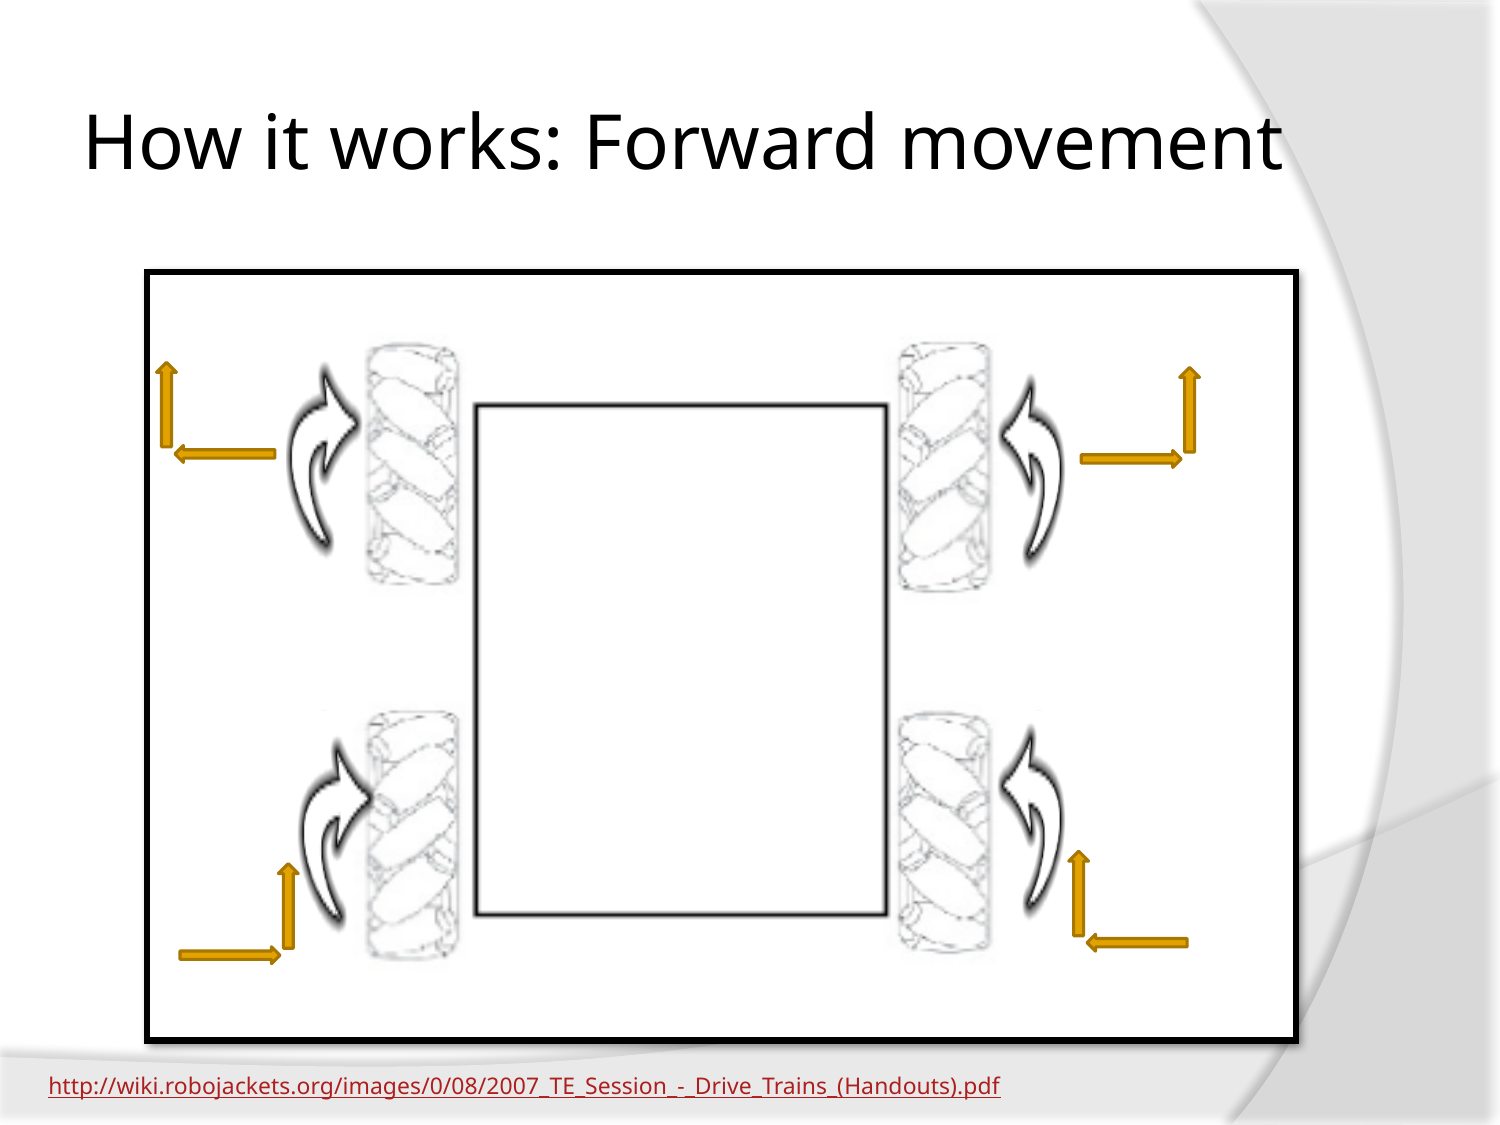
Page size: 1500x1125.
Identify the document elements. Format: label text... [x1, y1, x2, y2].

title How it works: Forward movement [74, 44, 1301, 233]
text_box [1076, 364, 1081, 471]
picture [274, 337, 376, 588]
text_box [1068, 851, 1188, 952]
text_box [1080, 367, 1200, 468]
text_box http://wiki.robojackets.org/images/0/08/2007_TE_Session_-_Drive_Trains_(Handouts).pdf [33, 1064, 1017, 1111]
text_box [156, 362, 276, 463]
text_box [179, 863, 299, 964]
picture [149, 274, 1293, 1038]
